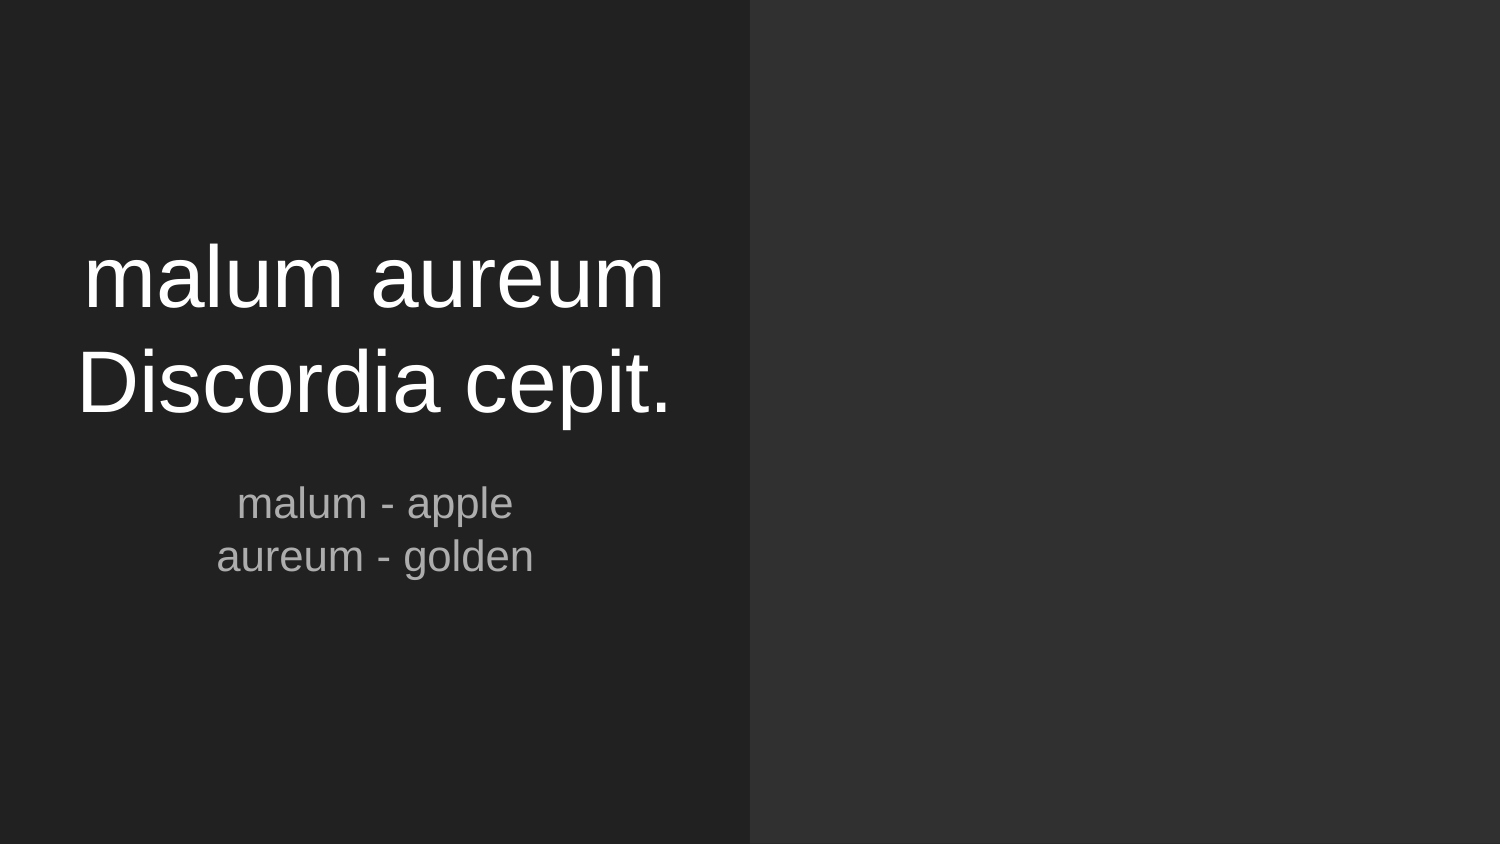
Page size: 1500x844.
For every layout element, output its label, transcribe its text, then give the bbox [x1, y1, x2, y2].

subtitle malum - apple aureum - golden [43, 459, 708, 663]
title malum aureum Discordia cepit. [43, 202, 708, 446]
